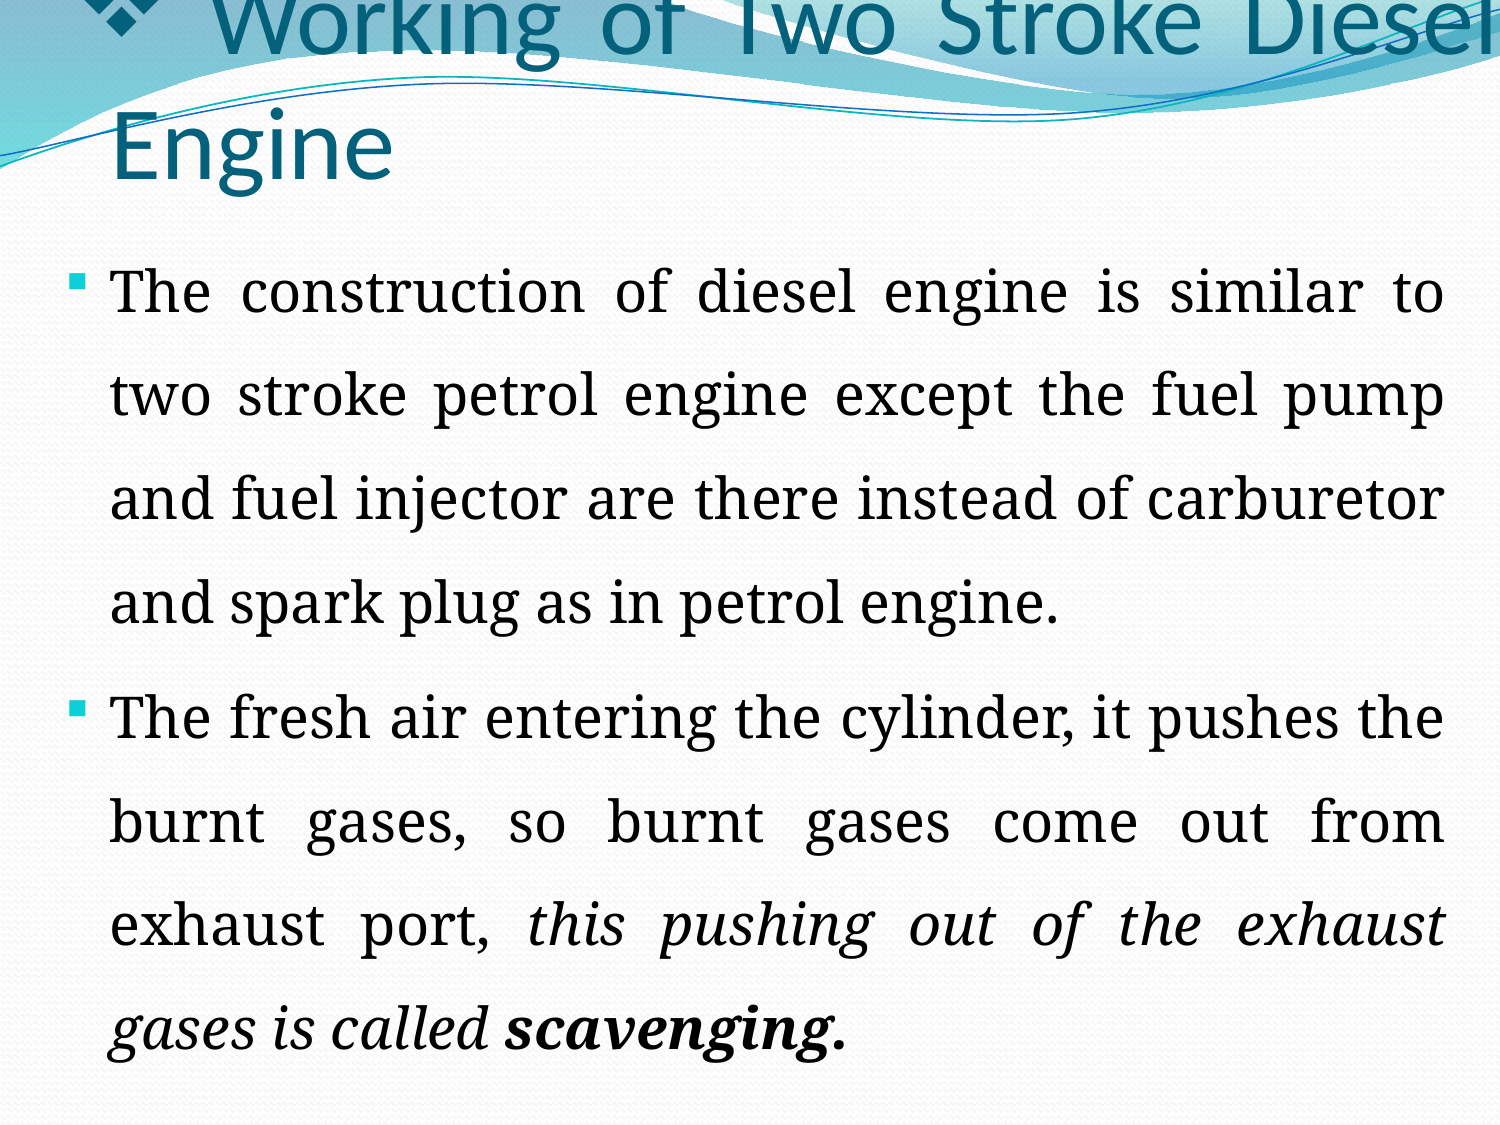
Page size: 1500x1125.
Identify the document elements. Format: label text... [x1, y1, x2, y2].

list The construction of diesel engine is similar to two stroke petrol engine except the fuel pump and fuel injector are there instead of carburetor and spark plug as in petrol engine. The fresh air entering the cylinder, it pushes the burnt gases, so burnt gases come out from exhaust port, this pushing out of the exhaust gases is called scavenging. [50, 212, 1463, 1075]
title Working of Two Stroke Diesel Engine [75, 62, 1500, 200]
